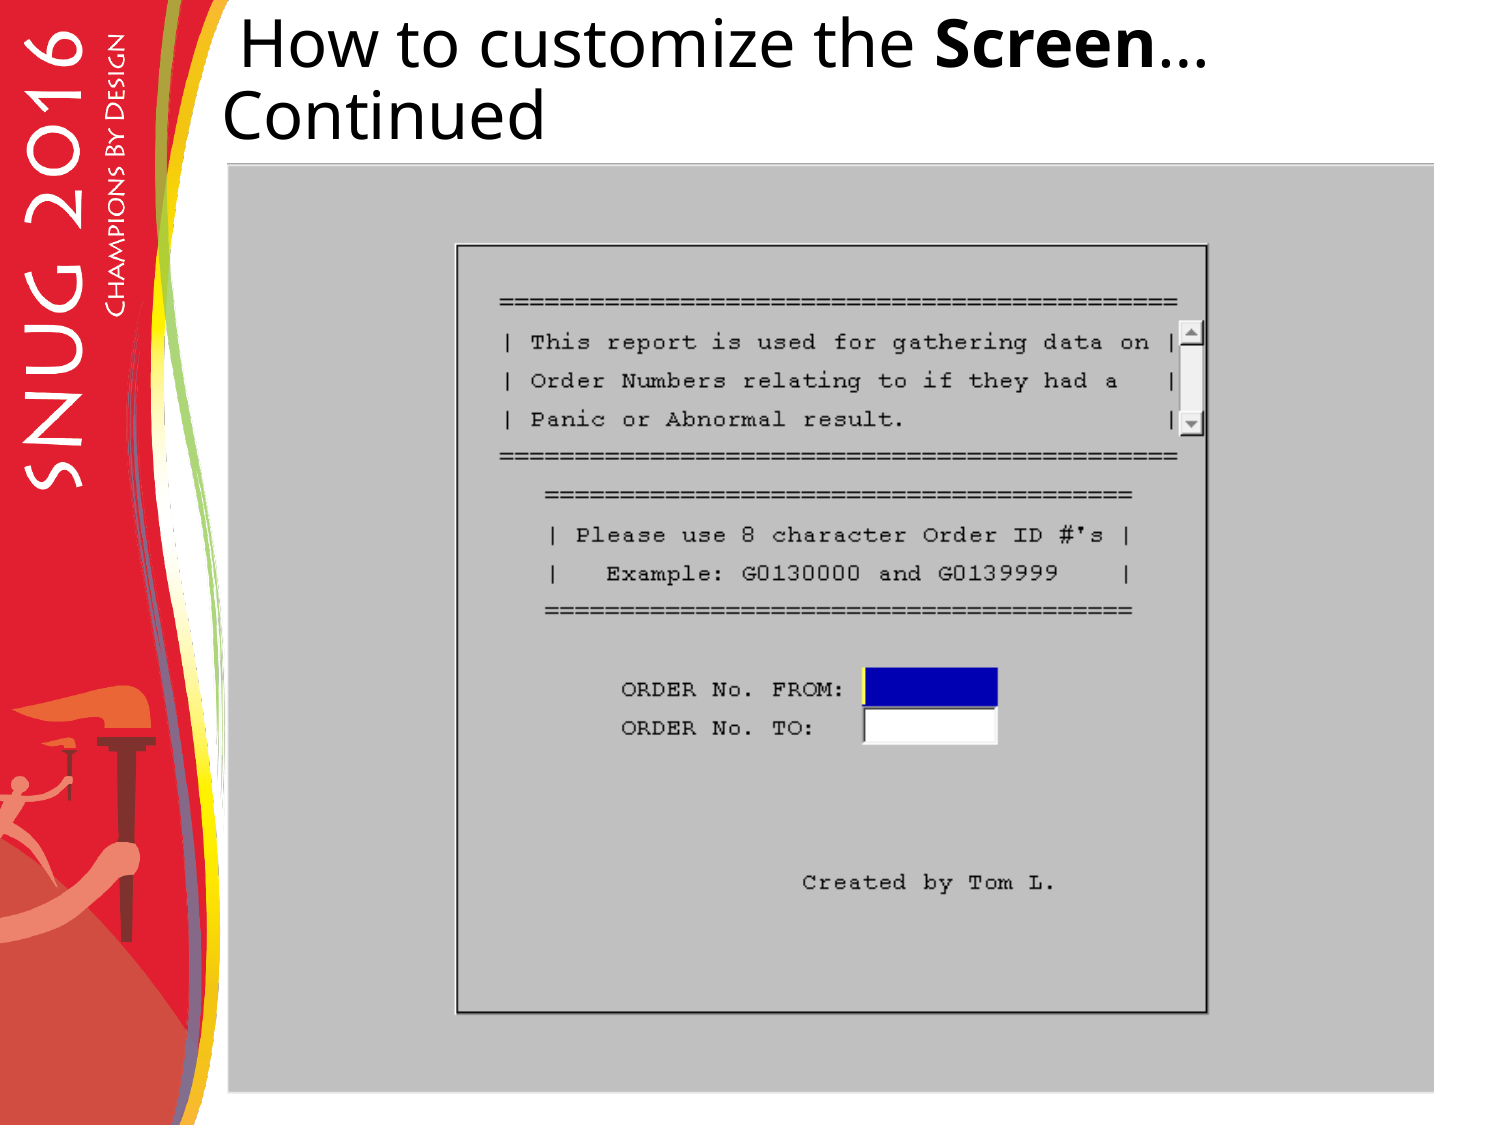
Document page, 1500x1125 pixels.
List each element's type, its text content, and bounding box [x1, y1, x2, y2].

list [227, 163, 1434, 1094]
title How to customize the Screen…Continued [206, 0, 1500, 164]
picture [0, 0, 232, 1125]
